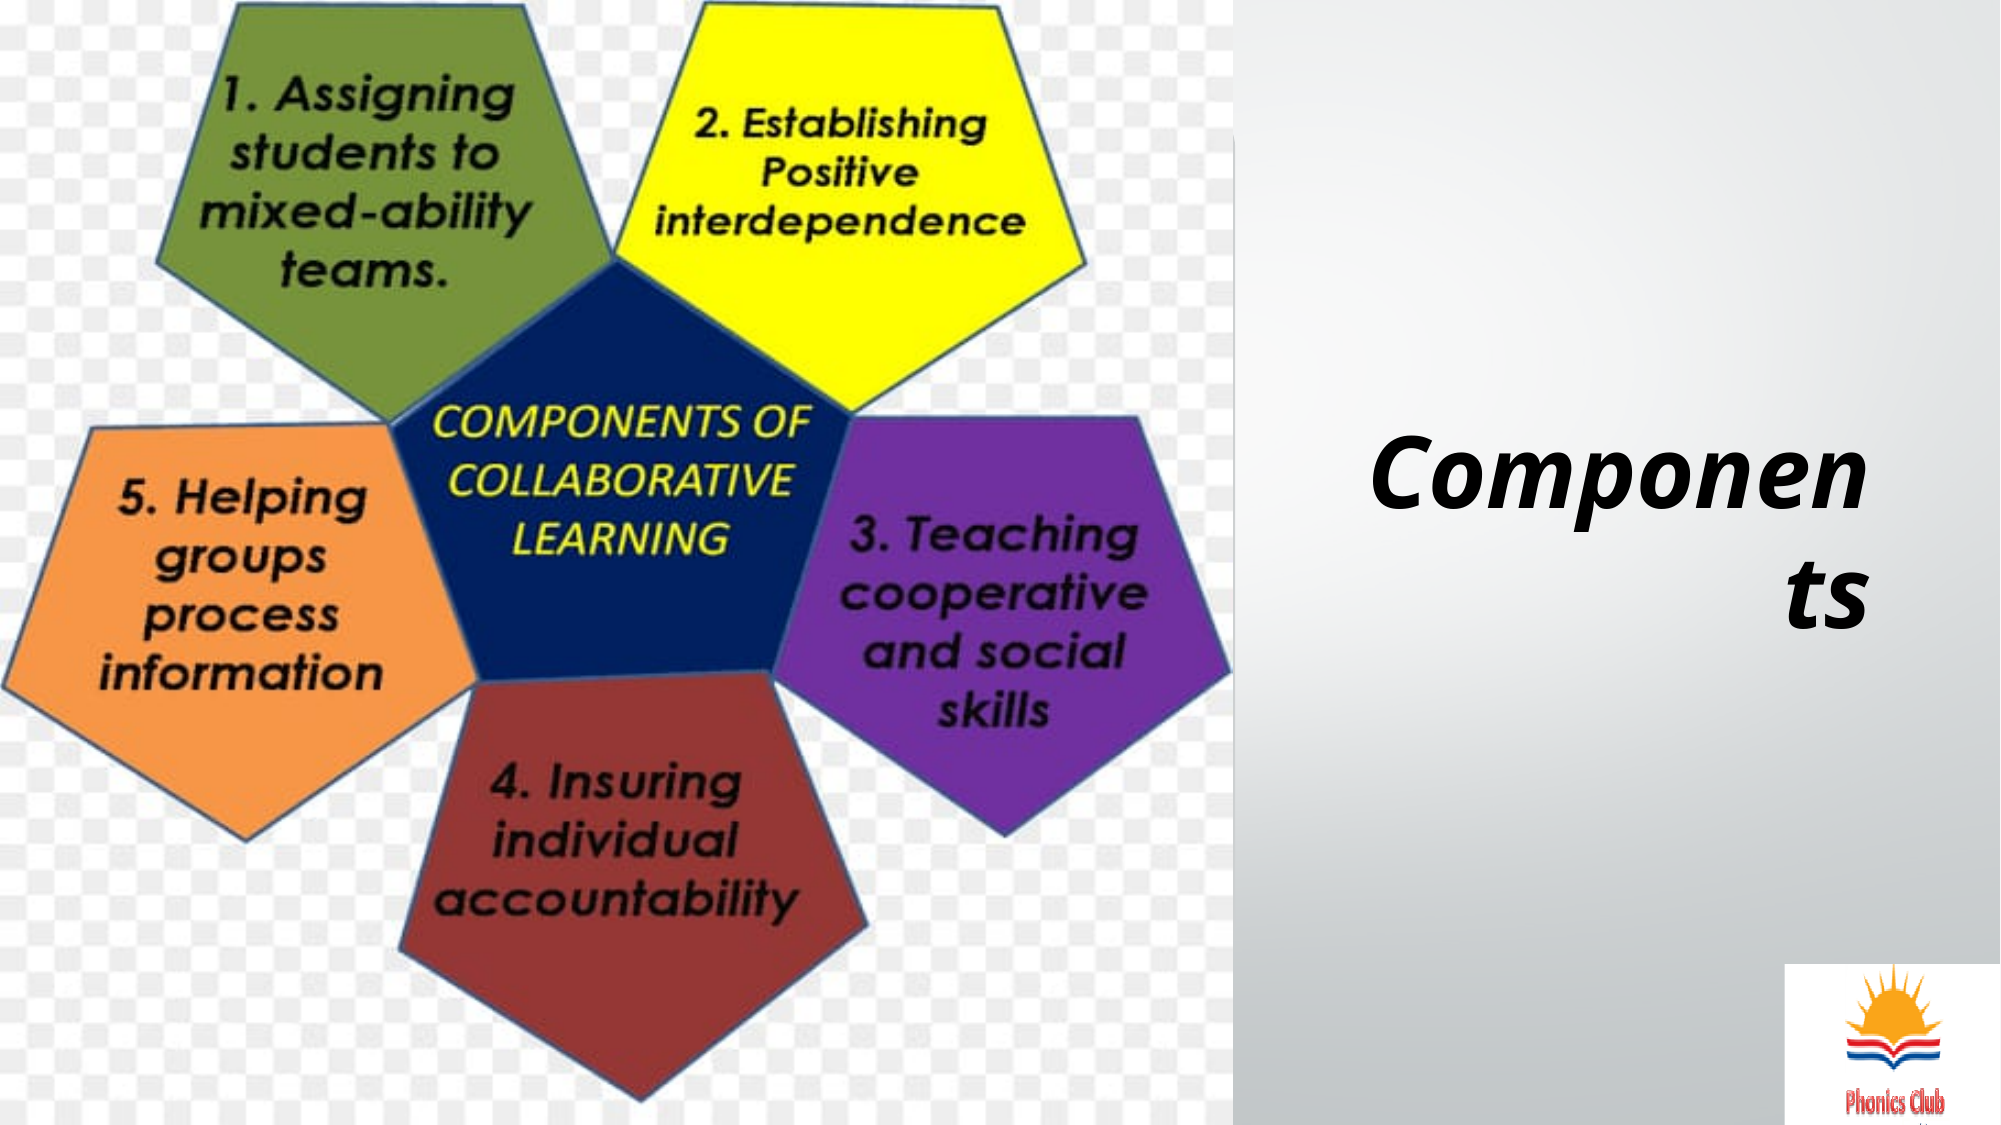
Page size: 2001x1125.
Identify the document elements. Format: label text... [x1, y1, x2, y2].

picture [0, 0, 1233, 1125]
text_box Components [1319, 106, 1887, 656]
picture [1784, 964, 2000, 1125]
text_box [1233, 0, 2000, 1125]
